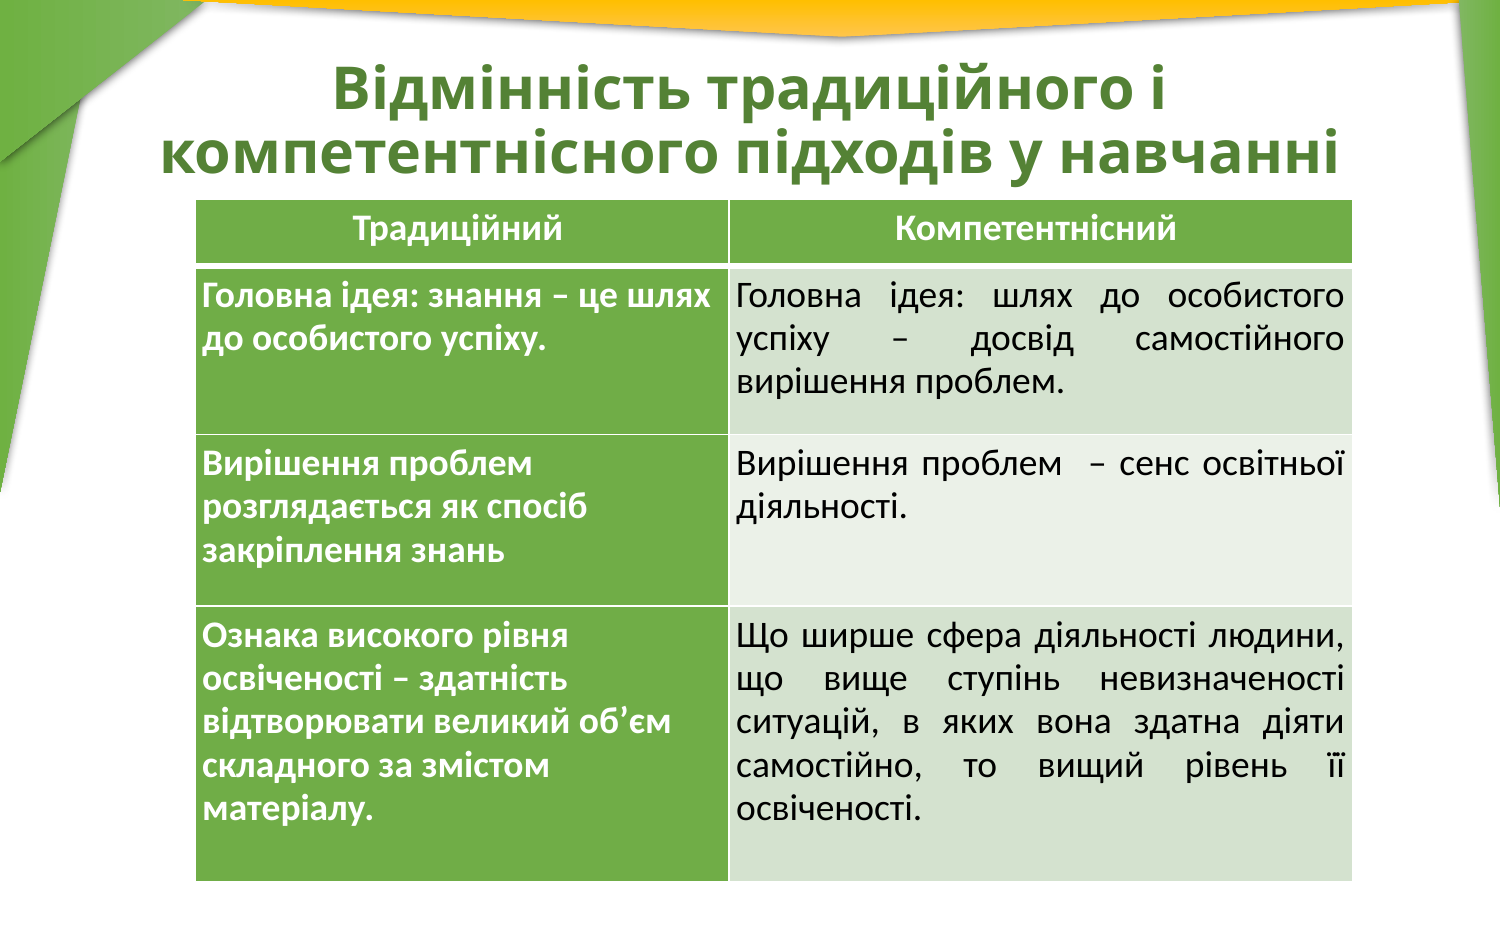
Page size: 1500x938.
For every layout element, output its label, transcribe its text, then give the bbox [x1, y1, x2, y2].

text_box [0, 0, 1500, 508]
table_cell Вирішення проблем розглядається як спосіб закріплення знань [196, 508, 728, 605]
table_cell Ознака високого рівня освіченості – здатність відтворювати великий об’єм складного за змістом матеріалу. [196, 607, 728, 881]
table_cell Вирішення проблем – сенс освітньої діяльності. [730, 508, 1352, 605]
table_cell Що ширше сфера діяльності людини, що вище ступінь невизначеності ситуацій, в яких вона здатна діяти самостійно, то вищий рівень її освіченості. [730, 607, 1352, 881]
